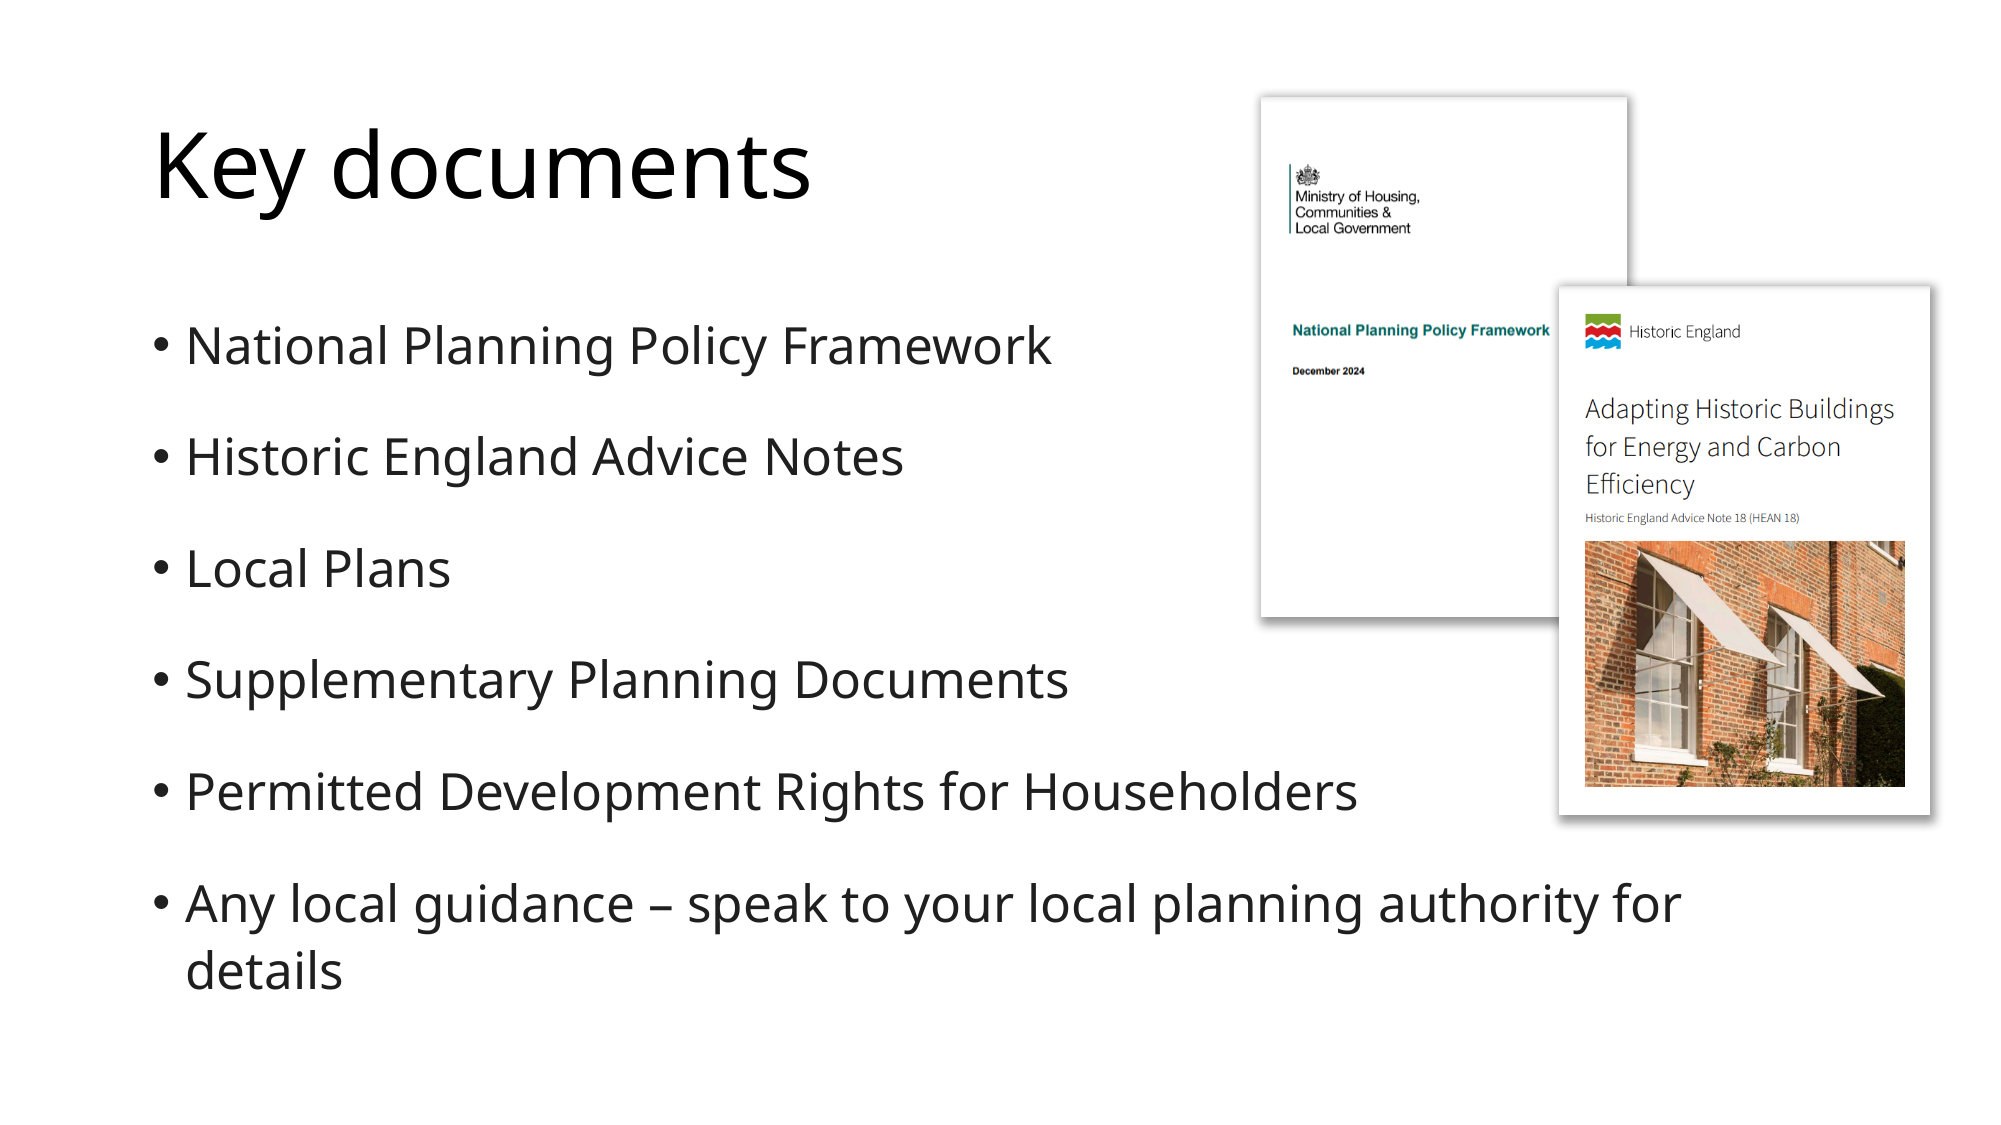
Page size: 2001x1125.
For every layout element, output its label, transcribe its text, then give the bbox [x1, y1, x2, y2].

picture [1260, 97, 1930, 815]
list National Planning Policy Framework Historic England Advice Notes Local Plans Supplementary Planning Documents Permitted Development Rights for Householders Any local guidance – speak to your local planning authority for details [137, 299, 1863, 1014]
title Key documents [137, 59, 1863, 278]
